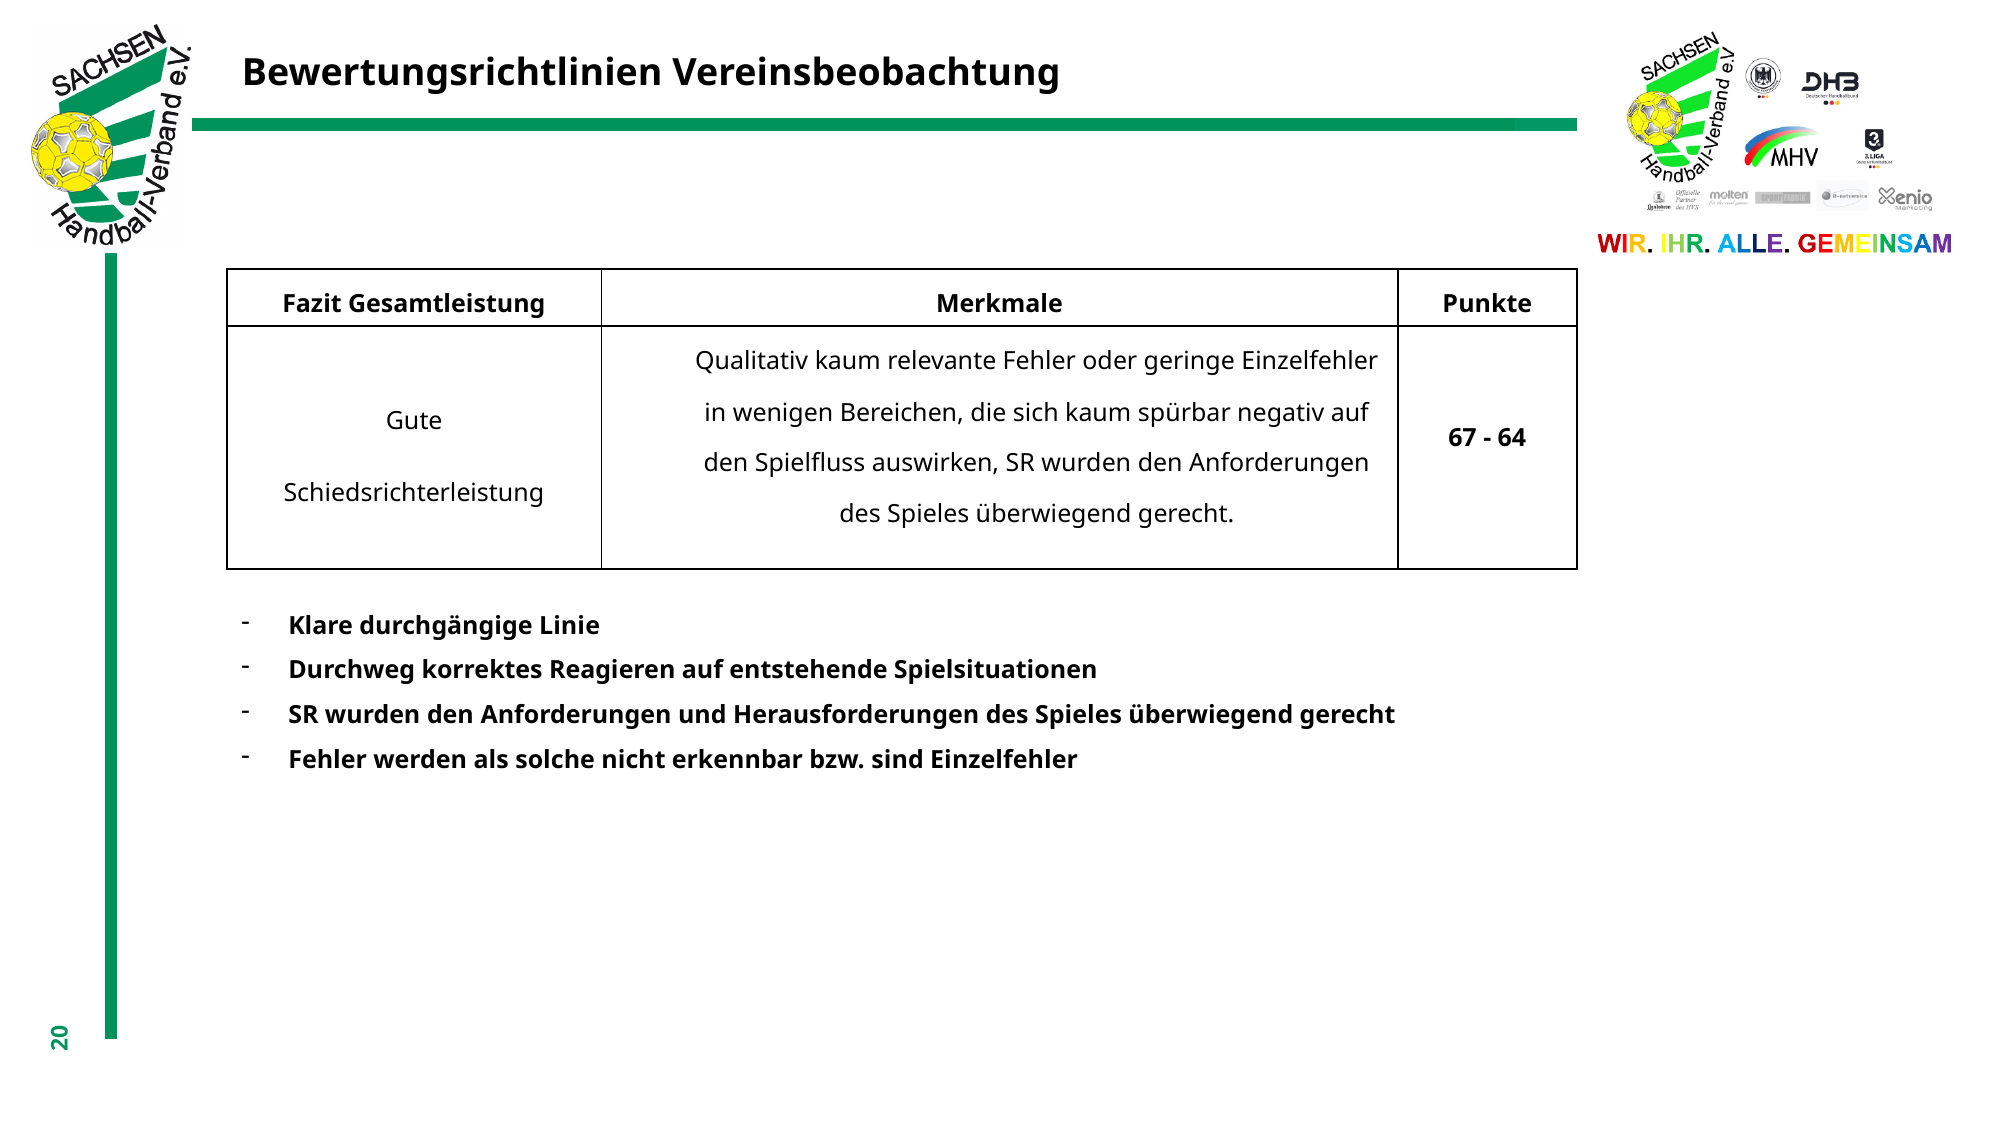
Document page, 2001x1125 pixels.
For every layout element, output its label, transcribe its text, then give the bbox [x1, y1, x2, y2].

table_cell 67 - 64 [1399, 327, 1576, 568]
table_header Punkte [1399, 270, 1576, 325]
table_cell Gute Schiedsrichterleistung [228, 327, 601, 568]
picture [1577, 24, 1969, 276]
table_header Merkmale [602, 270, 1397, 325]
picture [31, 24, 191, 245]
table_header Fazit Gesamtleistung [228, 270, 601, 325]
text_box Klare durchgängige Linie Durchweg korrektes Reagieren auf entstehende Spielsituationen SR wurden den Anforderungen und Herausforderungen des Spieles überwiegend gerecht Fehler werden als solche nicht erkennbar bzw. sind Einzelfehler [226, 586, 1618, 917]
table_cell Qualitativ kaum relevante Fehler oder geringe Einzelfehler in wenigen Bereichen, die sich kaum spürbar negativ auf den Spielfluss auswirken, SR wurden den Anforderungen des Spieles überwiegend gerecht. [602, 327, 1397, 568]
slide_number 20 [37, 991, 97, 1066]
title Bewertungsrichtlinien Vereinsbeobachtung [226, 44, 1526, 104]
